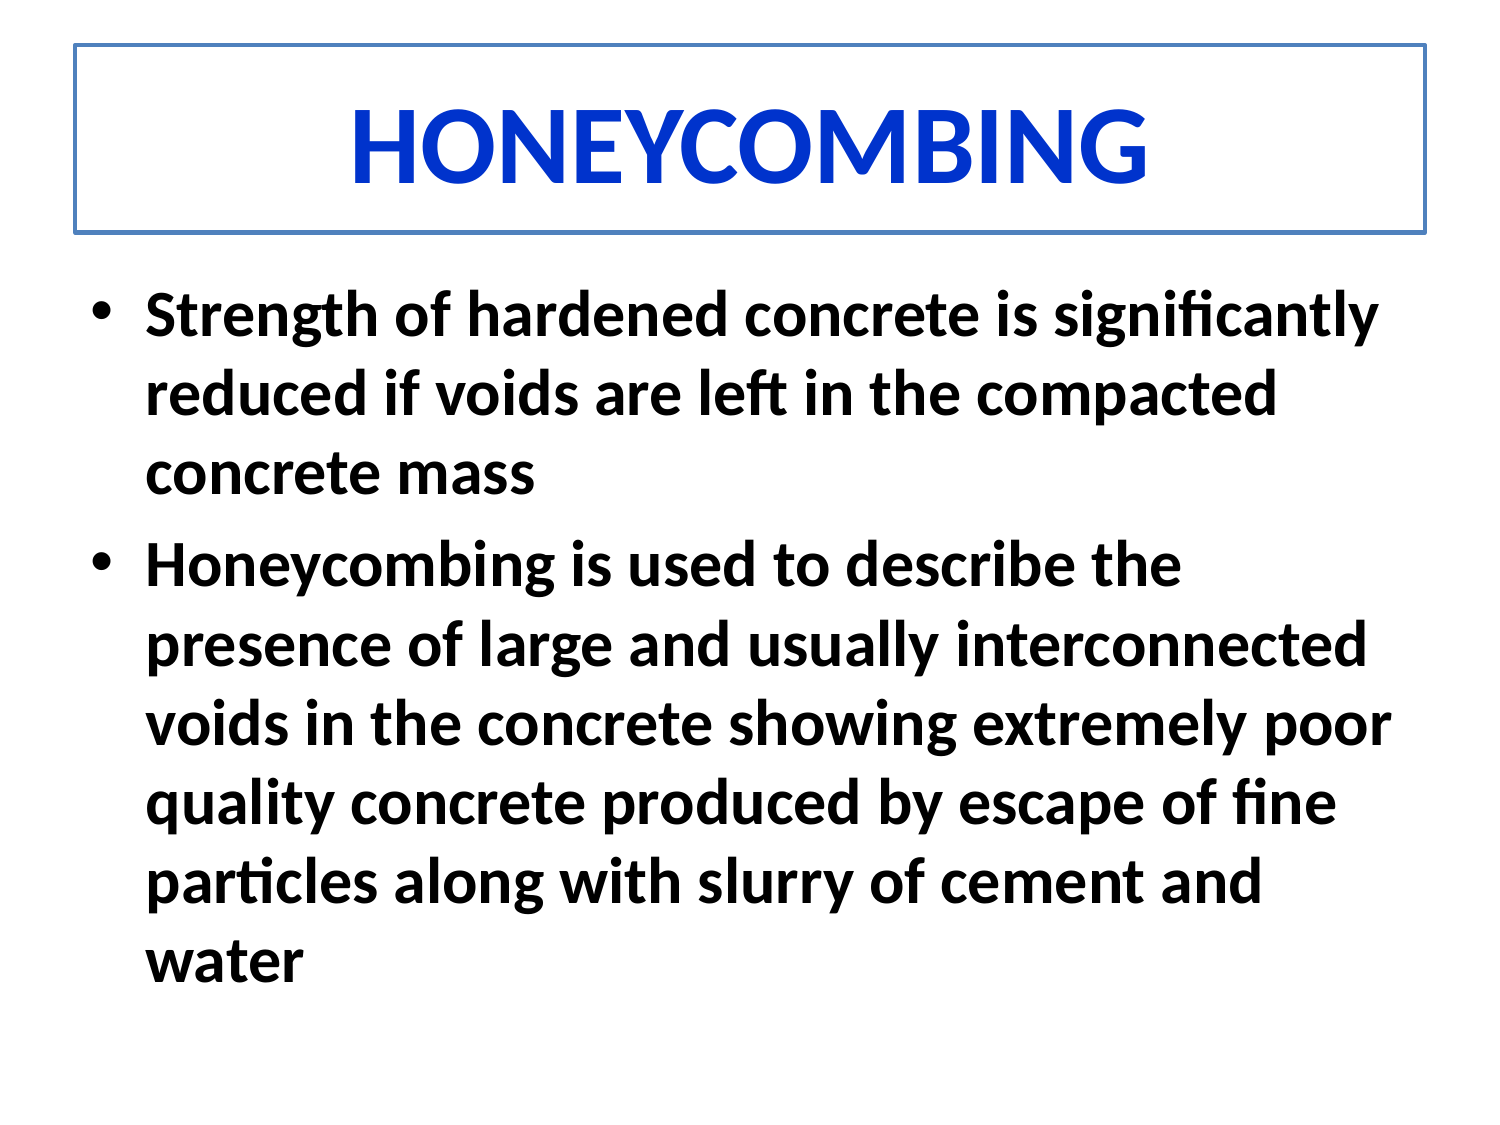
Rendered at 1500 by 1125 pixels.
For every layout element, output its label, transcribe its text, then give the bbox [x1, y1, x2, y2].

title HONEYCOMBING [73, 43, 1427, 235]
list Strength of hardened concrete is significantly reduced if voids are left in the compacted concrete mass Honeycombing is used to describe the presence of large and usually interconnected voids in the concrete showing extremely poor quality concrete produced by escape of fine particles along with slurry of cement and water [75, 262, 1425, 1005]
